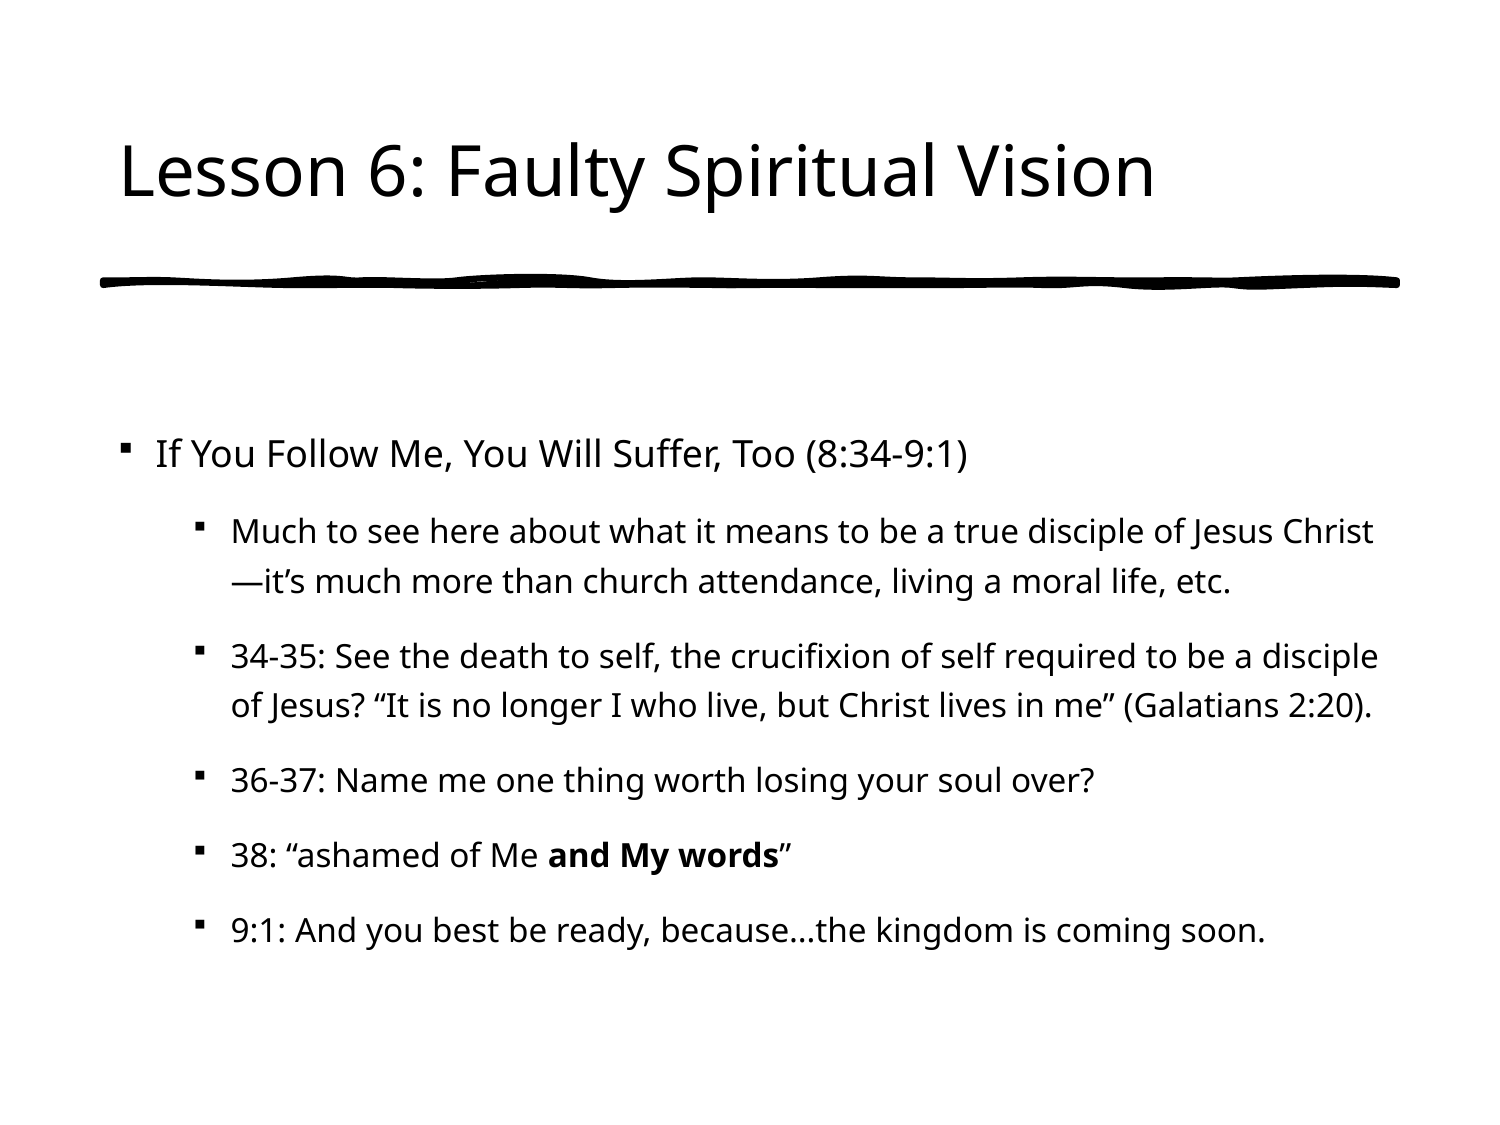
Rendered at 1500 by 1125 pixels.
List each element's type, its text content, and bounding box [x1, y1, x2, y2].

title Lesson 6: Faulty Spiritual Vision [103, 59, 1397, 278]
list If You Follow Me, You Will Suffer, Too (8:34-9:1) Much to see here about what it means to be a true disciple of Jesus Christ—it’s much more than church attendance, living a moral life, etc. 34-35: See the death to self, the crucifixion of self required to be a disciple of Jesus? “It is no longer I who live, but Christ lives in me” (Galatians 2:20). 36-37: Name me one thing worth losing your soul over? 38: “ashamed of Me and My words” 9:1: And you best be ready, because…the kingdom is coming soon. [103, 316, 1397, 1052]
